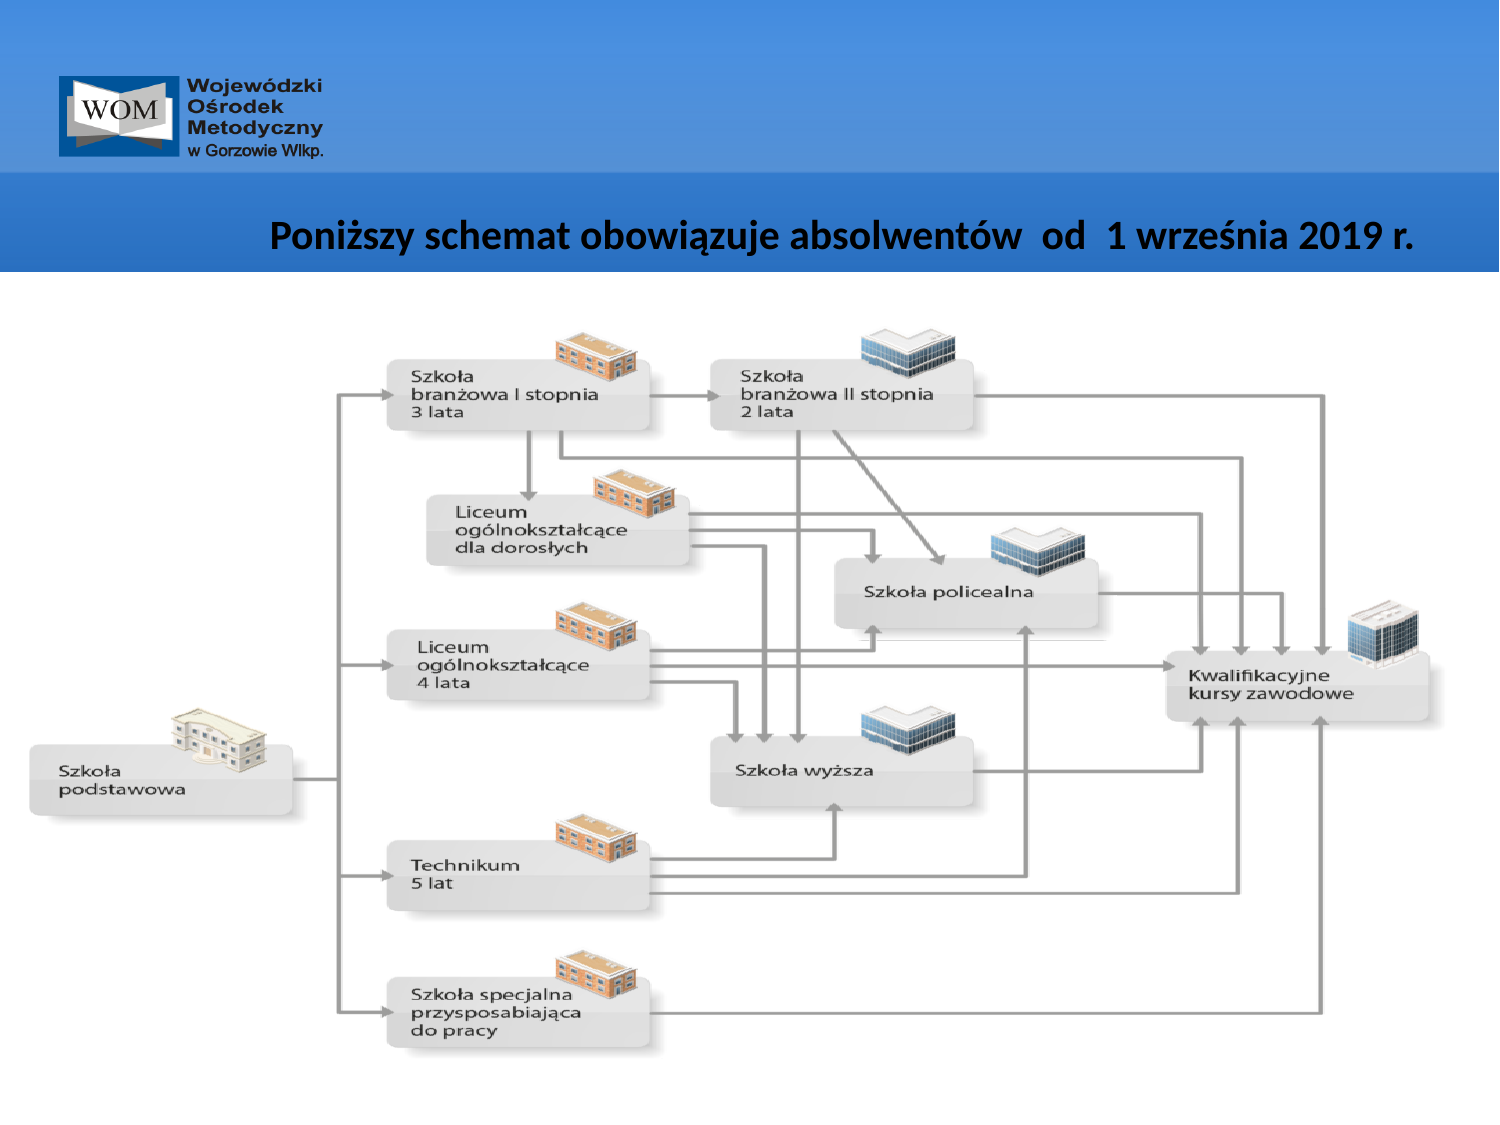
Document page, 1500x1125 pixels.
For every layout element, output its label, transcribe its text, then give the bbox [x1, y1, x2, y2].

title Poniższy schemat obowiązuje absolwentów od 1 września 2019 r. [167, 45, 1500, 233]
picture [29, 326, 1448, 1059]
picture [0, 0, 1499, 272]
